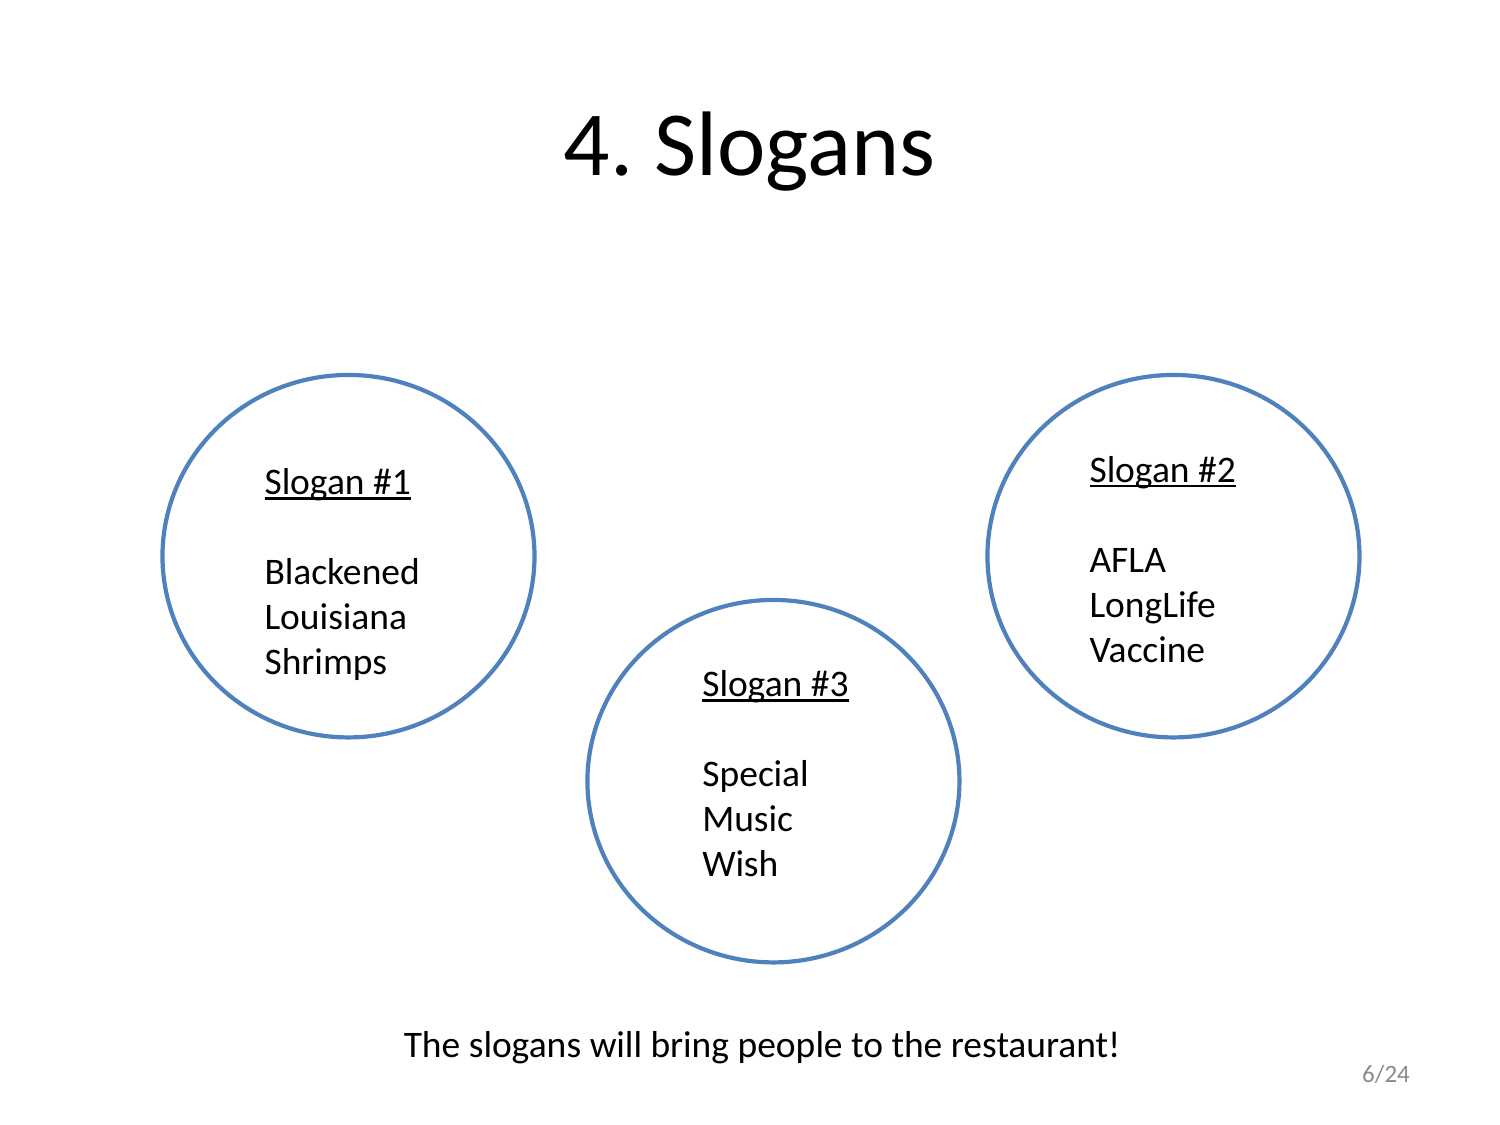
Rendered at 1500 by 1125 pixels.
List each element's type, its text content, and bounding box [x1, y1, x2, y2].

text_box [160, 372, 502, 740]
text_box [985, 372, 1317, 740]
text_box Slogan #1 Blackened Louisiana Shrimps [249, 449, 563, 690]
text_box [585, 597, 924, 965]
title 4. Slogans [75, 45, 1425, 233]
text_box Slogan #3 Special Music Wish [687, 651, 1000, 892]
text_box Slogan #2 AFLA LongLife Vaccine [1074, 437, 1388, 678]
slide_number 6/24 [1074, 1042, 1425, 1103]
text_box The slogans will bring people to the restaurant! [112, 1012, 1413, 1073]
